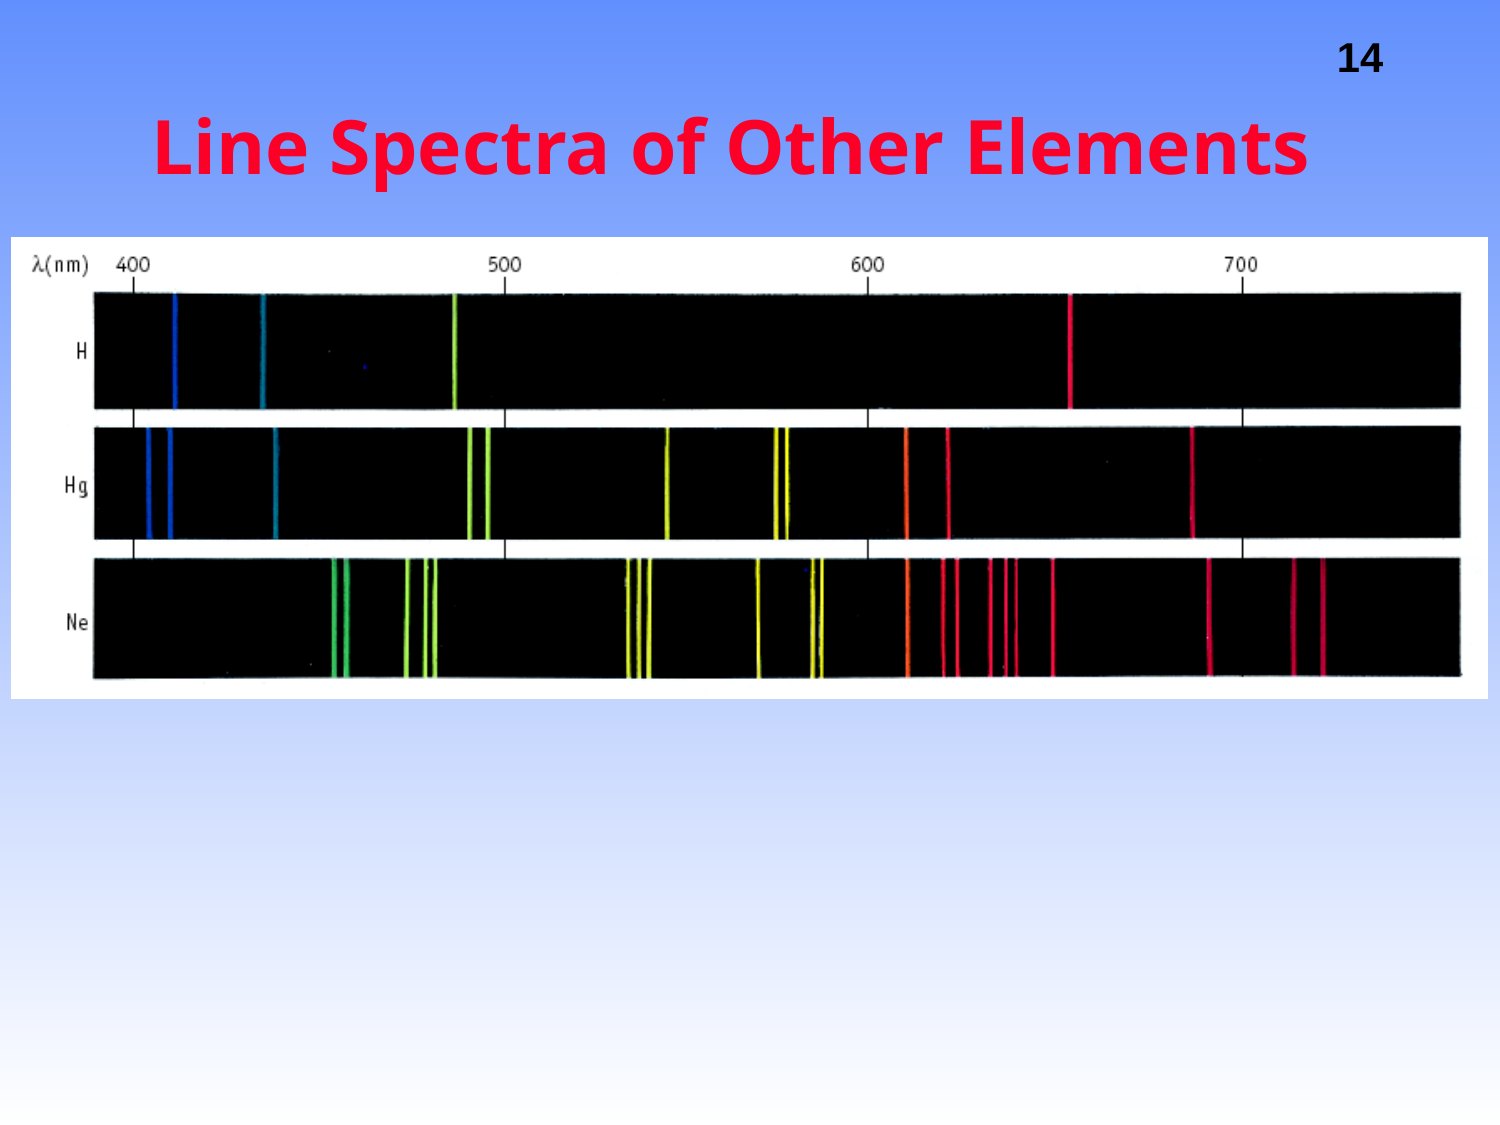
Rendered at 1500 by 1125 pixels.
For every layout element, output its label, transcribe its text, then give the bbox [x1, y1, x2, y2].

picture [11, 237, 1488, 699]
title Line Spectra of Other Elements [112, 75, 1350, 225]
